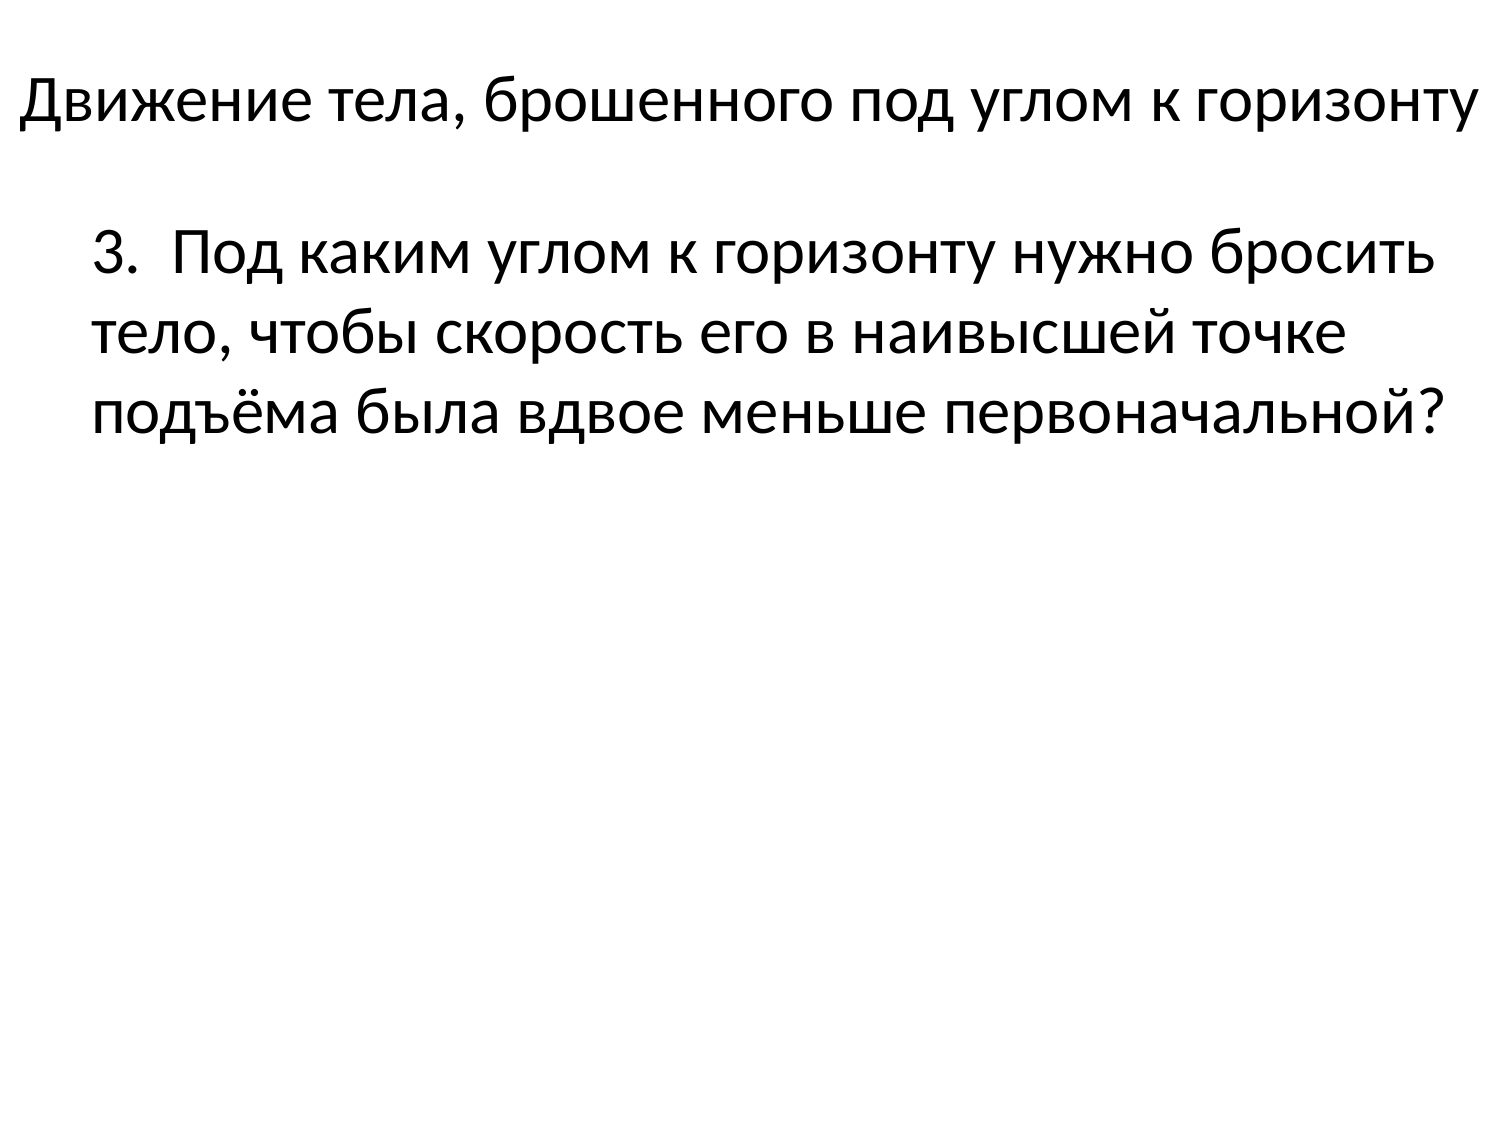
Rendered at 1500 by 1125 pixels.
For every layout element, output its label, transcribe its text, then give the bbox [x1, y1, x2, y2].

text_box 3. Под каким углом к горизонту нужно бросить тело, чтобы скорость его в наивысшей точке подъёма была вдвое меньше первоначальной? [76, 199, 1471, 668]
text_box Движение тела, брошенного под углом к горизонту [0, 46, 1500, 188]
